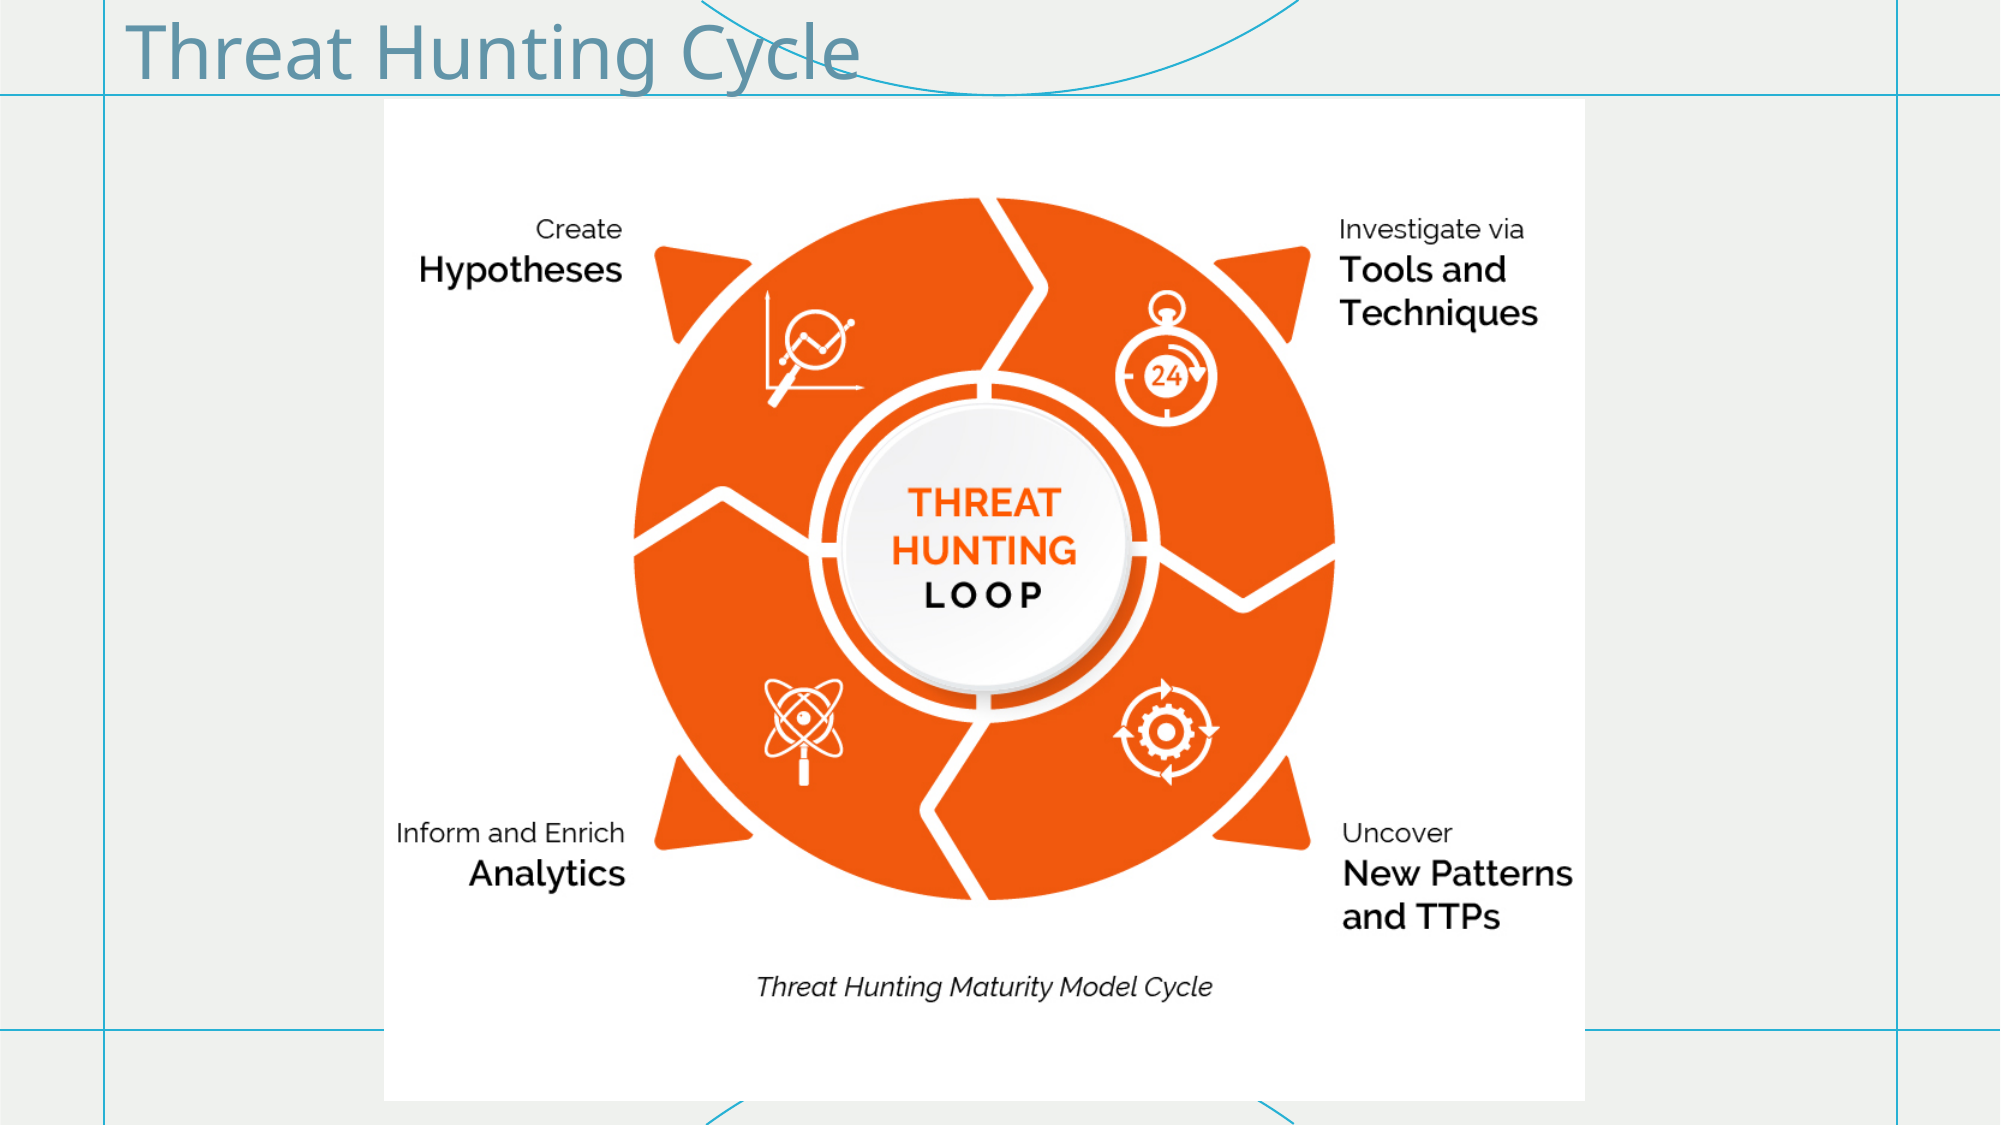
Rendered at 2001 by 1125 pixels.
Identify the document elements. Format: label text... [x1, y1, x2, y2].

title Threat Hunting Cycle [110, 0, 1836, 159]
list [384, 99, 1585, 1101]
